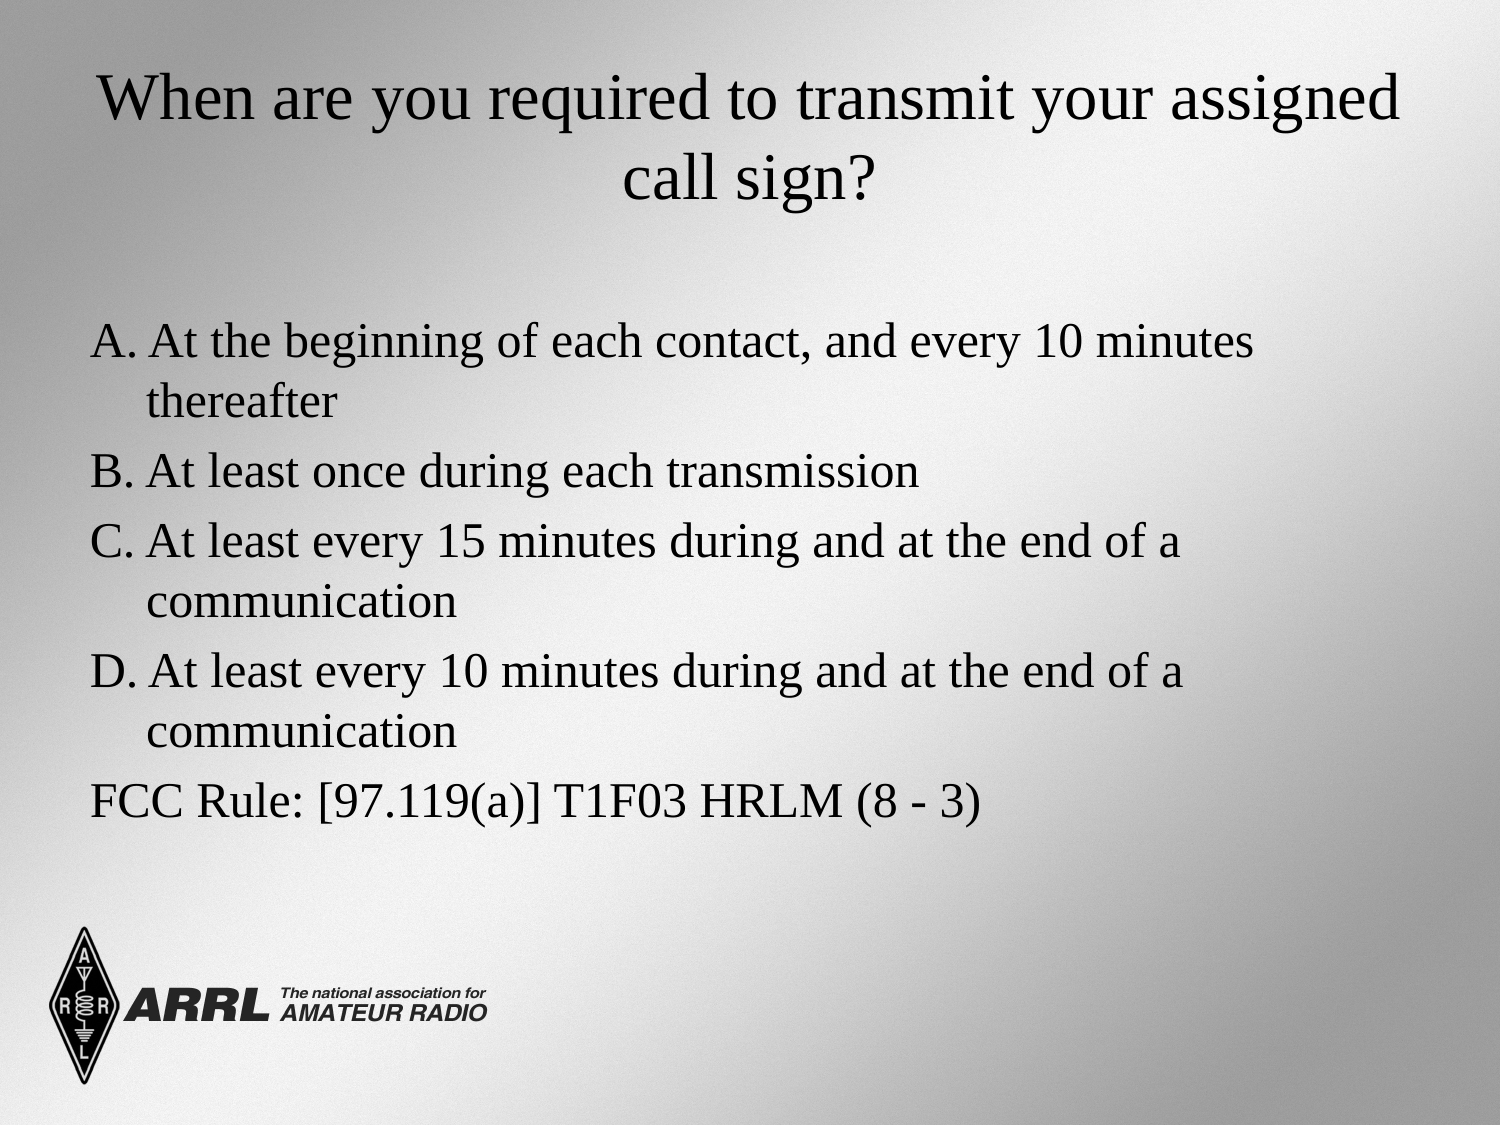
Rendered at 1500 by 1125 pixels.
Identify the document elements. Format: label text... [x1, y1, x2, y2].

title When are you required to transmit your assigned call sign? [75, 45, 1425, 233]
picture [0, 0, 1500, 1125]
list A. At the beginning of each contact, and every 10 minutes thereafter B. At least once during each transmission C. At least every 15 minutes during and at the end of a communication D. At least every 10 minutes during and at the end of a communication FCC Rule: [97.119(a)] T1F03 HRLM (8 - 3) [75, 299, 1425, 1005]
